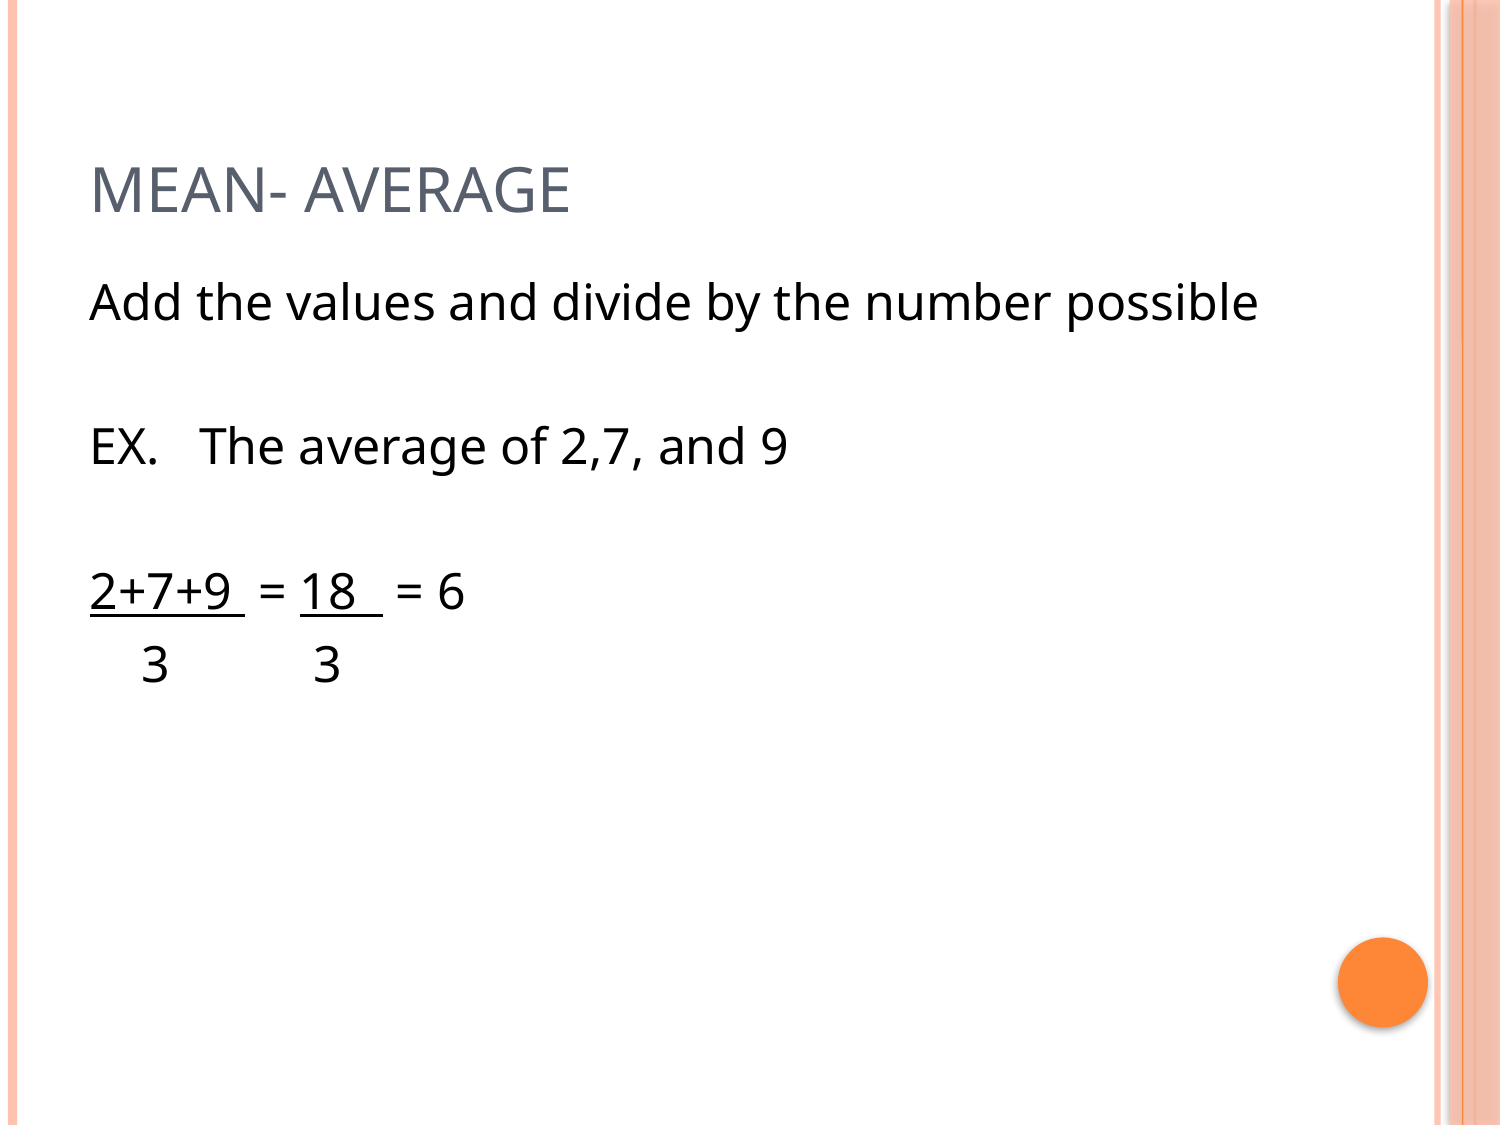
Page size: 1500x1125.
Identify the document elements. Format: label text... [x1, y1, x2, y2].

list Add the values and divide by the number possible EX. The average of 2,7, and 9 2+7+9 = 18 = 6 3 3 [75, 262, 1300, 1062]
title MEAN- Average [75, 45, 1300, 233]
